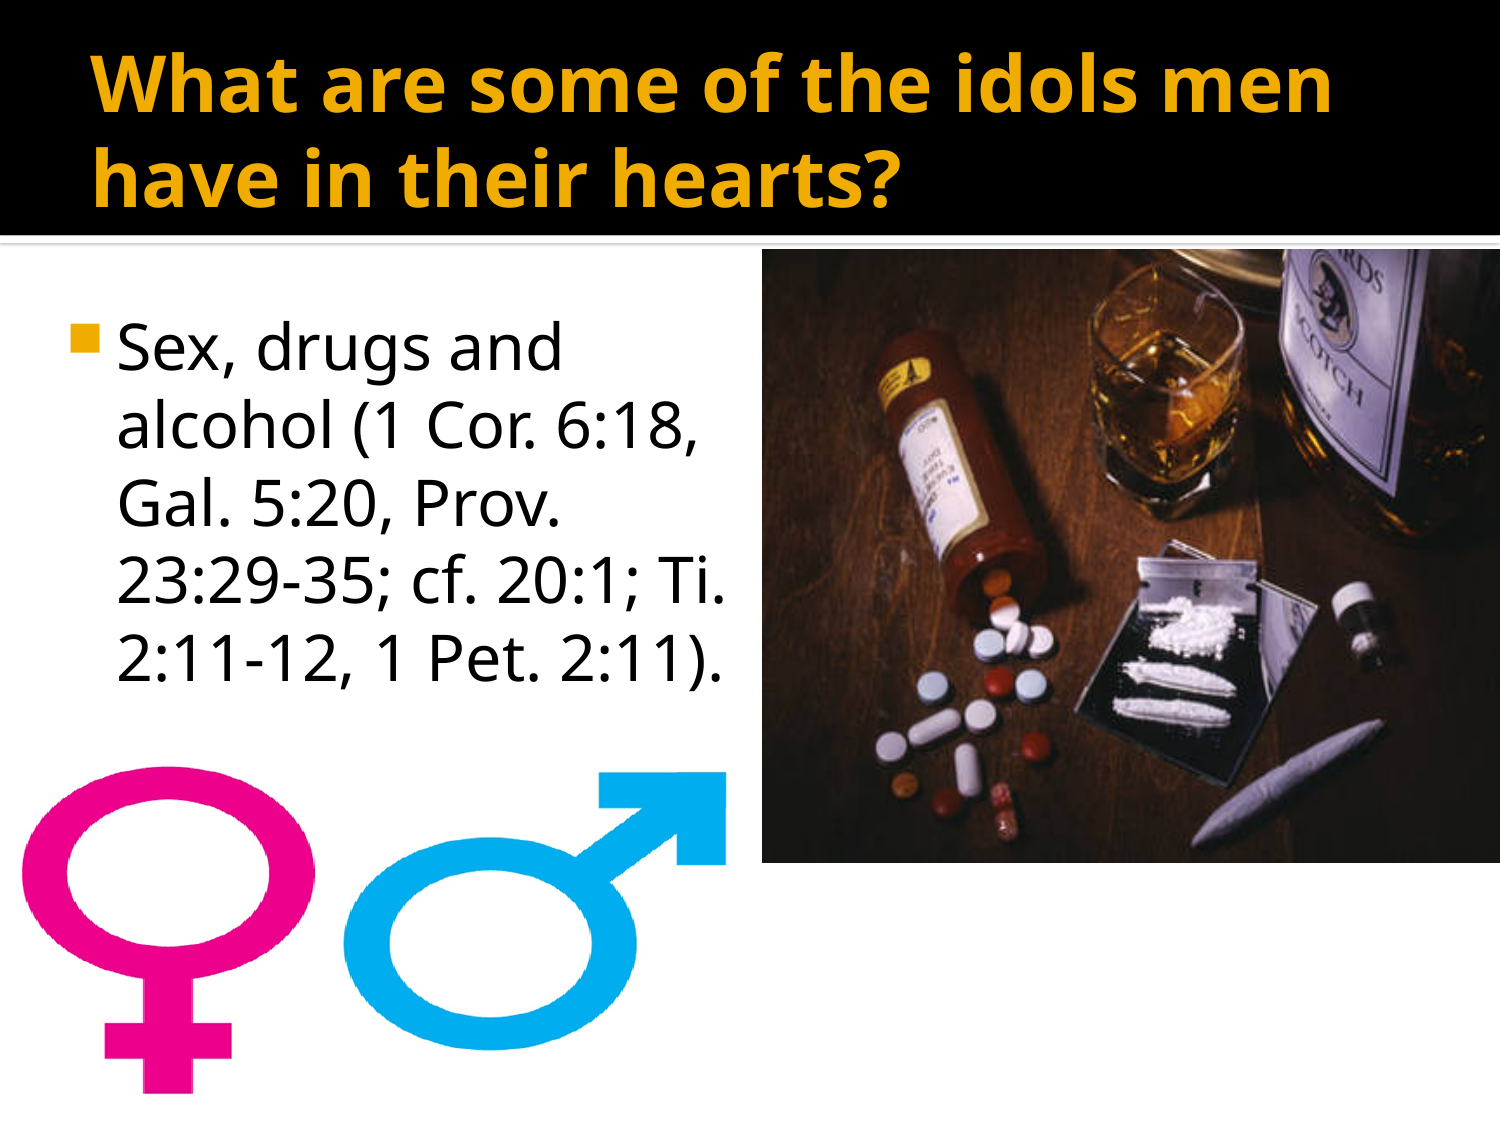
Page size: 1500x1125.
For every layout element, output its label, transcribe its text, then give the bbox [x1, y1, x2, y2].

picture [6, 754, 745, 1118]
picture [762, 249, 1500, 863]
title What are some of the idols men have in their hearts? [75, 25, 1425, 231]
list Sex, drugs and alcohol (1 Cor. 6:18, Gal. 5:20, Prov. 23:29-35; cf. 20:1; Ti. 2:11-12, 1 Pet. 2:11). [37, 291, 750, 775]
